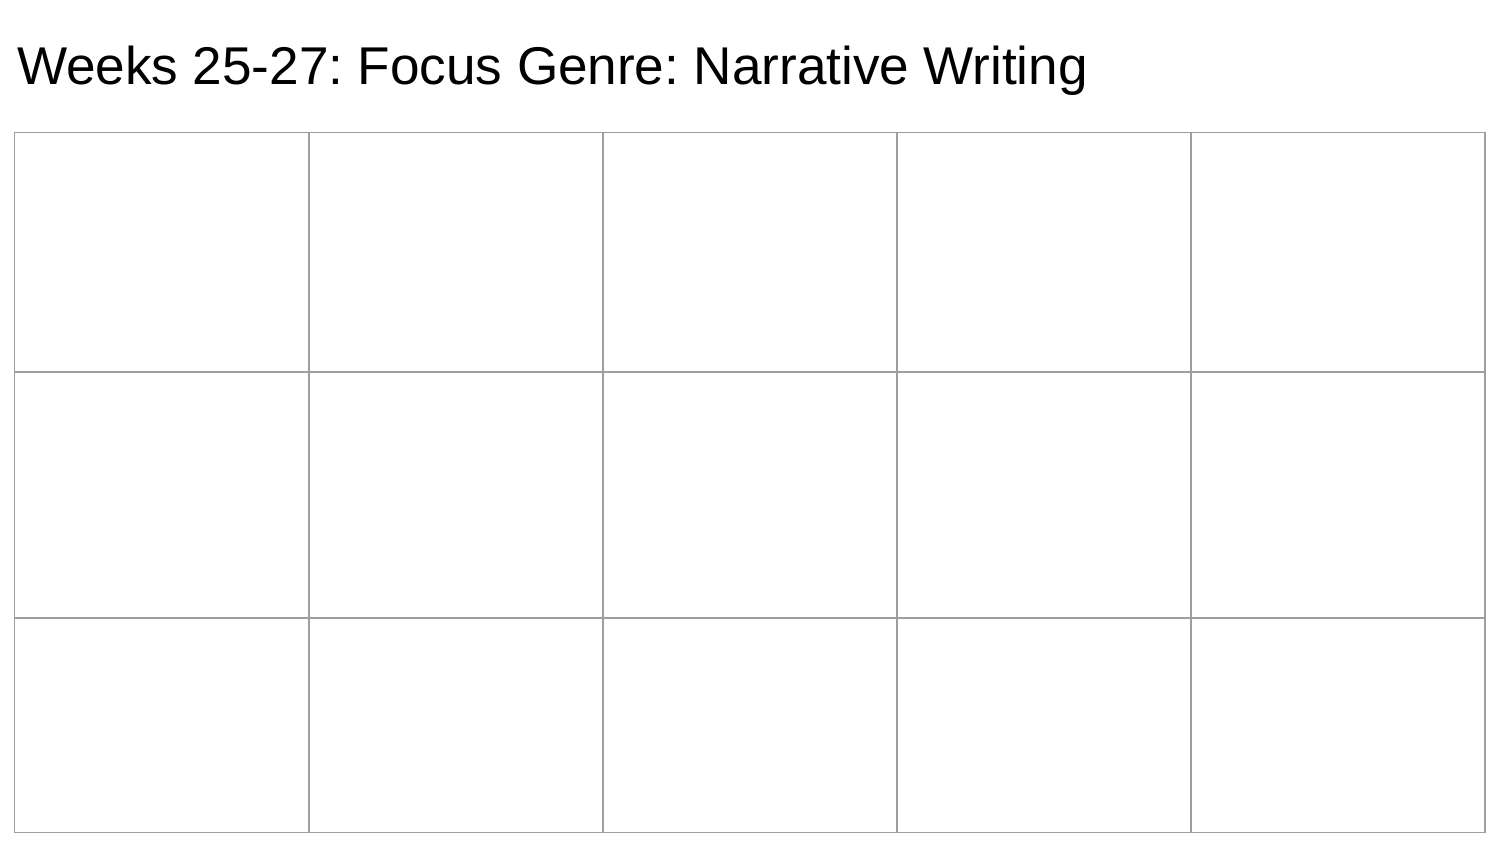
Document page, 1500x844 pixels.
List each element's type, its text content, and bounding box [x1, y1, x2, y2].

table_cell [310, 619, 602, 832]
table_cell [604, 373, 896, 617]
table_cell [898, 373, 1190, 617]
table_header [310, 133, 602, 371]
table_cell [898, 619, 1190, 832]
table_header [1192, 133, 1484, 371]
table_header [15, 133, 308, 371]
table_cell [15, 373, 308, 617]
table_header [898, 133, 1190, 371]
table_cell [1192, 373, 1484, 617]
title Weeks 25-27: Focus Genre: Narrative Writing [2, 16, 1401, 111]
table_header [604, 133, 896, 371]
table_cell [310, 373, 602, 617]
table_cell [604, 619, 896, 832]
table_cell [15, 619, 308, 832]
table_cell [1192, 619, 1484, 832]
